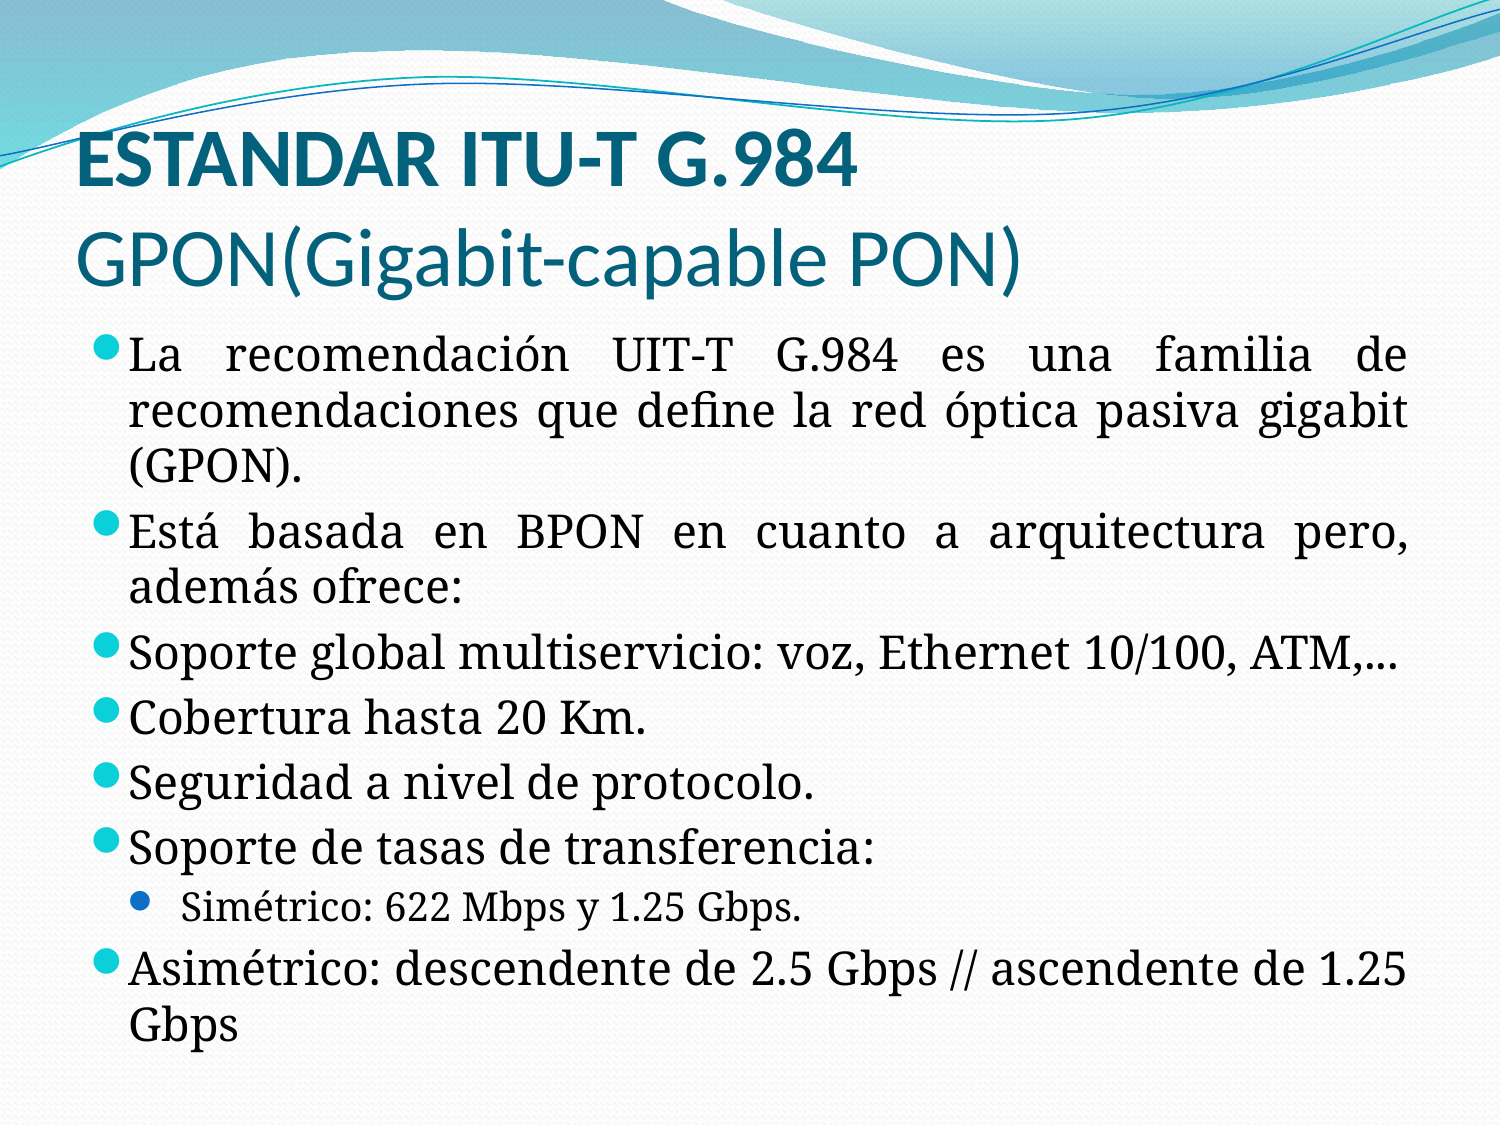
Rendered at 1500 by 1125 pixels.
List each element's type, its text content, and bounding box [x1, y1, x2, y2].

list La recomendación UIT-T G.984 es una familia de recomendaciones que define la red óptica pasiva gigabit (GPON). Está basada en BPON en cuanto a arquitectura pero, además ofrece: Soporte global multiservicio: voz, Ethernet 10/100, ATM,... Cobertura hasta 20 Km. Seguridad a nivel de protocolo. Soporte de tasas de transferencia: Simétrico: 622 Mbps y 1.25 Gbps. Asimétrico: descendente de 2.5 Gbps // ascendente de 1.25 Gbps [75, 317, 1425, 1102]
title ESTANDAR ITU-T G.984 GPON(Gigabit-capable PON) [75, 115, 1425, 303]
